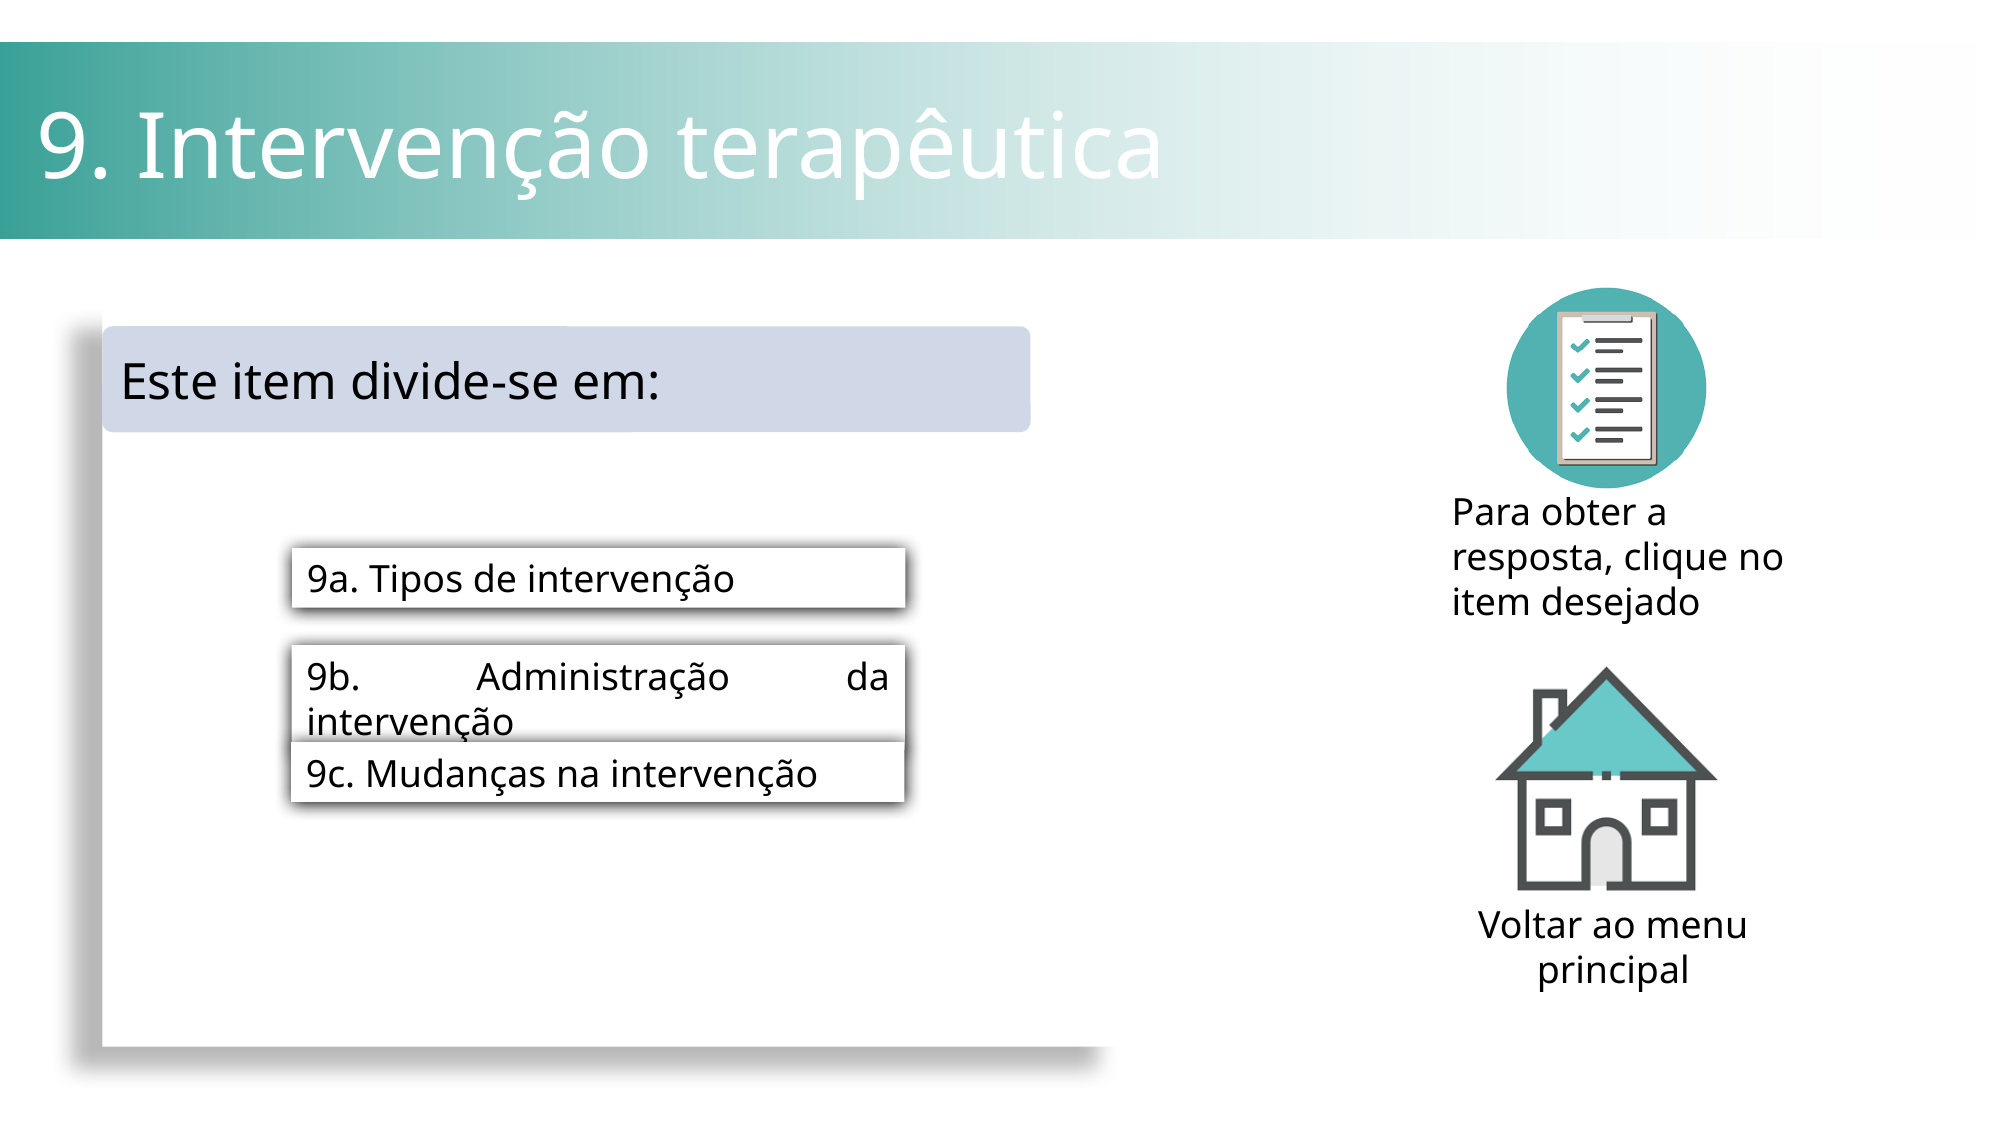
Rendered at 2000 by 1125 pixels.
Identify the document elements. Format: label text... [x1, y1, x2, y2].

picture [1490, 662, 1722, 894]
text_box [0, 41, 2000, 241]
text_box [290, 547, 906, 804]
text_box [100, 302, 1132, 1049]
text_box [1436, 278, 1839, 587]
text_box Este item divide-se em: [102, 326, 1031, 433]
text_box 9. Intervenção terapêutica [21, 79, 1933, 268]
text_box Voltar ao menu principal [1430, 893, 1797, 999]
